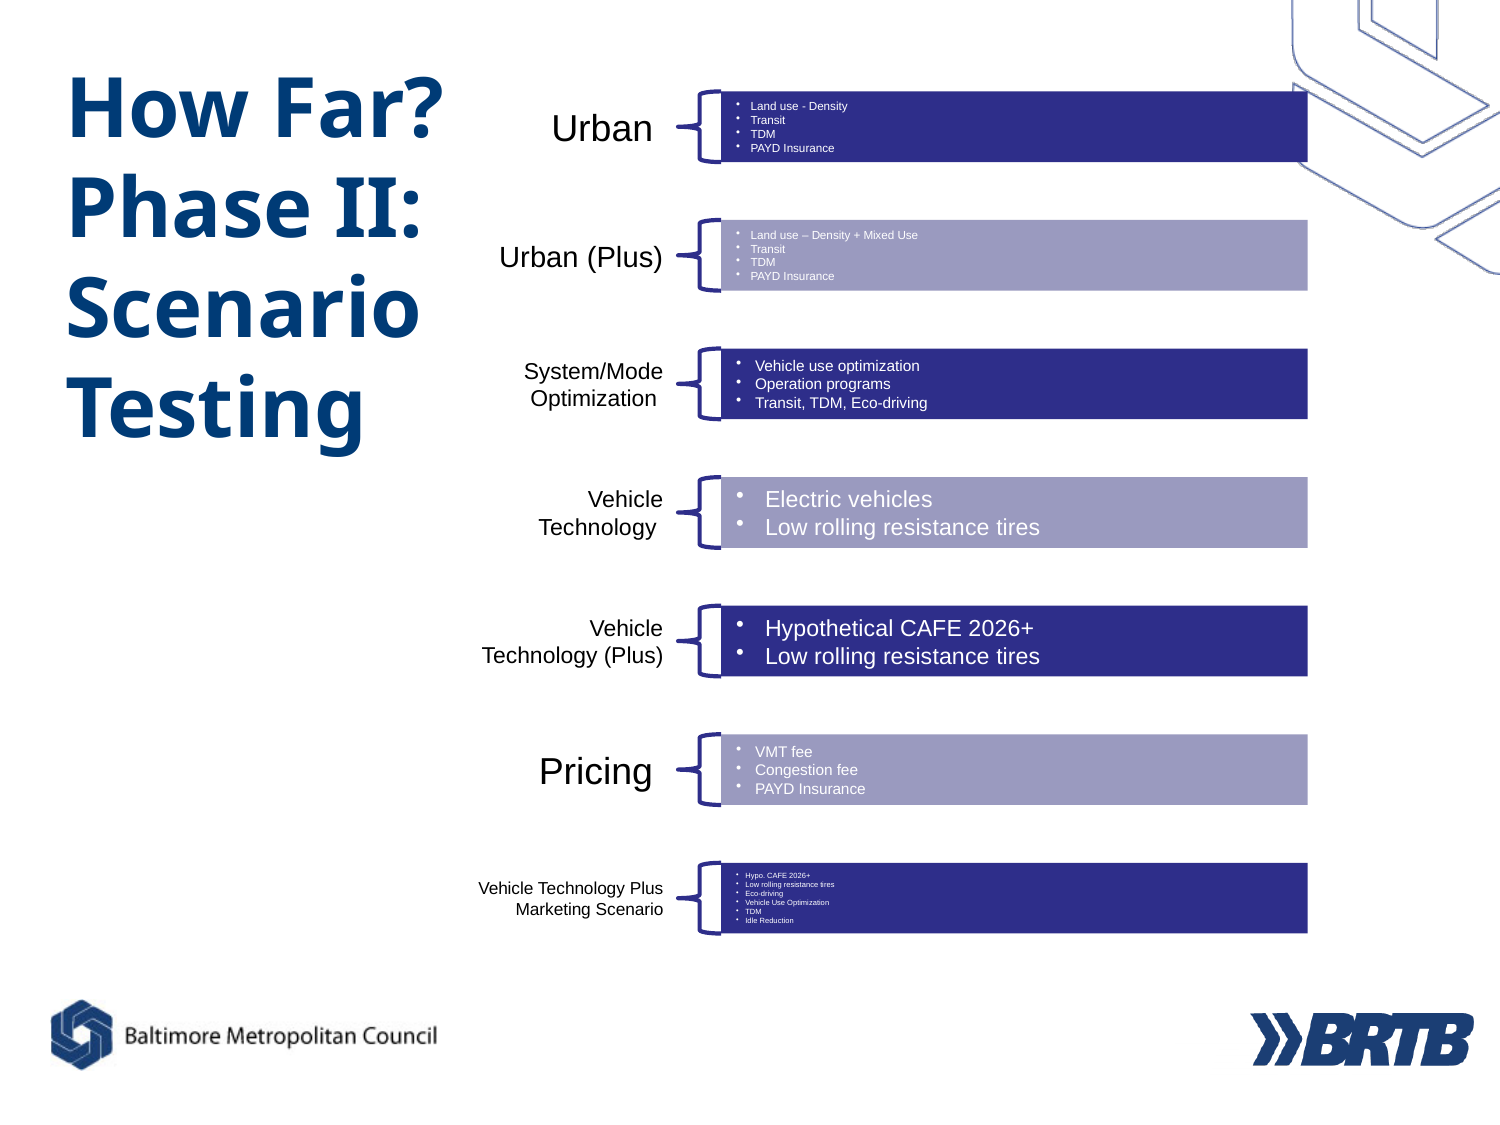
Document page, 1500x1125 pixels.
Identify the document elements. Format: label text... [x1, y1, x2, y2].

picture [1291, 0, 1500, 275]
picture [1137, 1012, 1474, 1075]
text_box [462, 62, 1326, 963]
title How Far? Phase II: Scenario Testing [50, 45, 563, 463]
picture [50, 999, 438, 1071]
